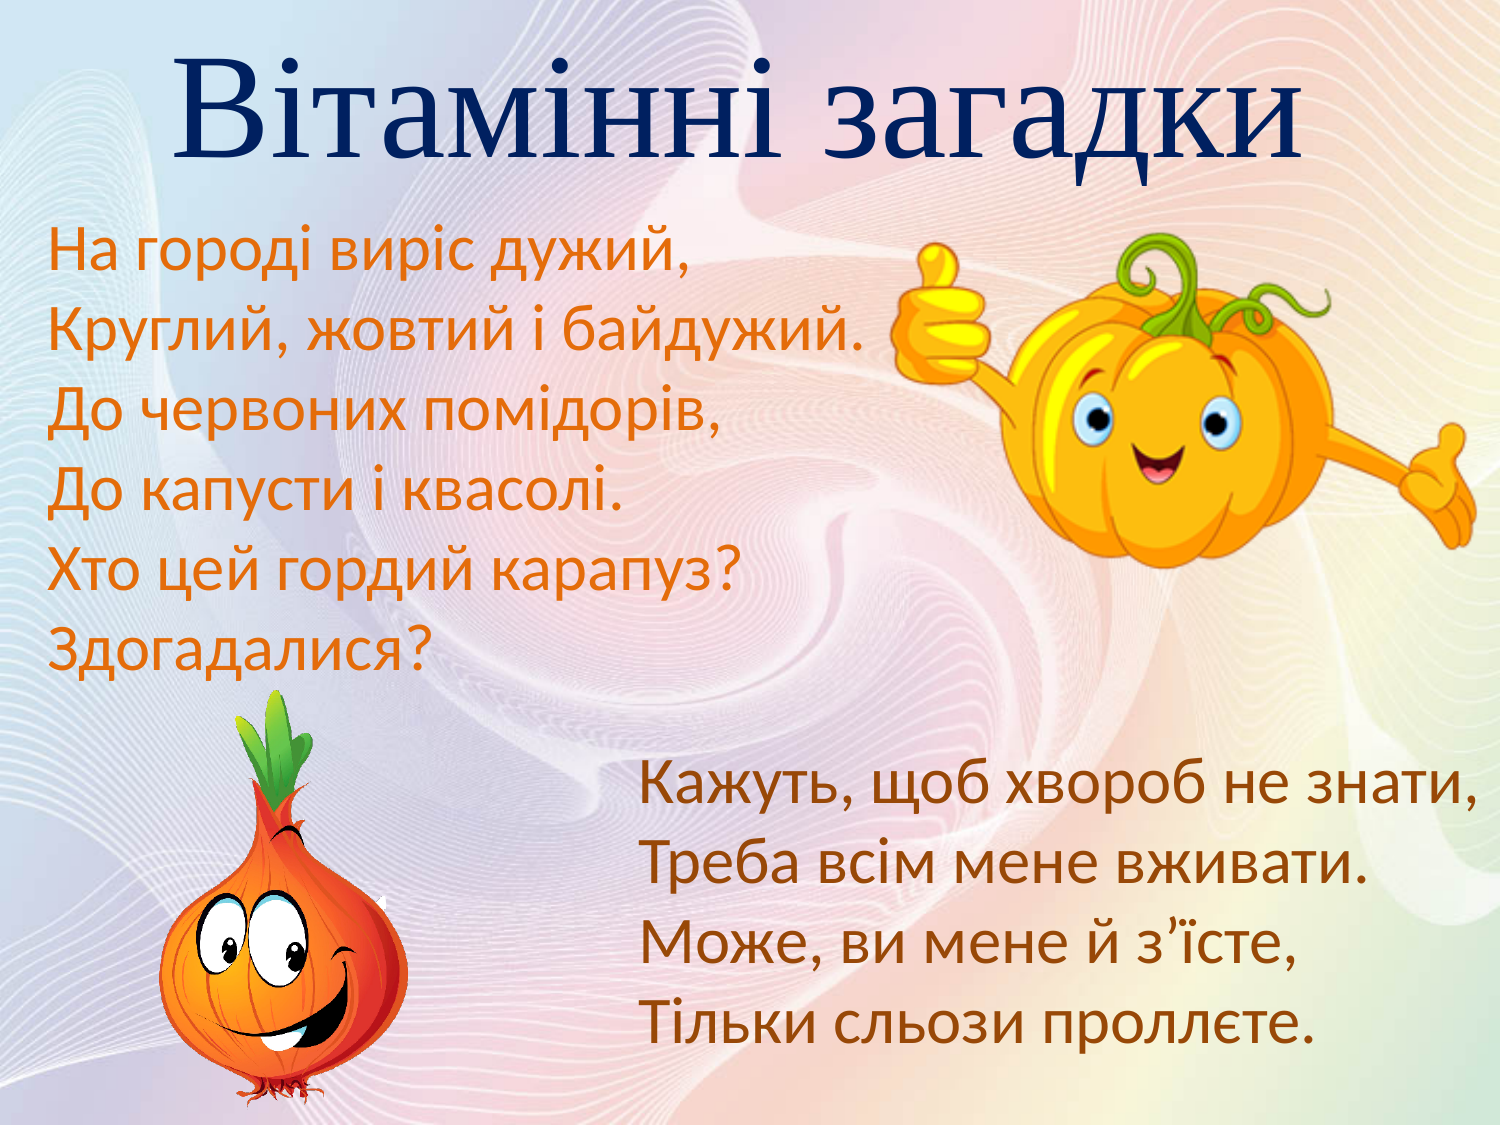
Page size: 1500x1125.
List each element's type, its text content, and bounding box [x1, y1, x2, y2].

text_box На городі виріс дужий, Круглий, жовтий і байдужий. До червоних помідорів, До капусти і квасолі. Хто цей гордий карапуз? Здогадалися? [32, 196, 883, 691]
picture [0, 0, 1500, 1125]
text_box Вітамінні загадки [135, 0, 1341, 195]
text_box Кажуть, щоб хвороб не знати, Треба всім мене вживати. Може, ви мене й з’їсте, Тільки сльози проллєте. [623, 729, 1497, 1064]
